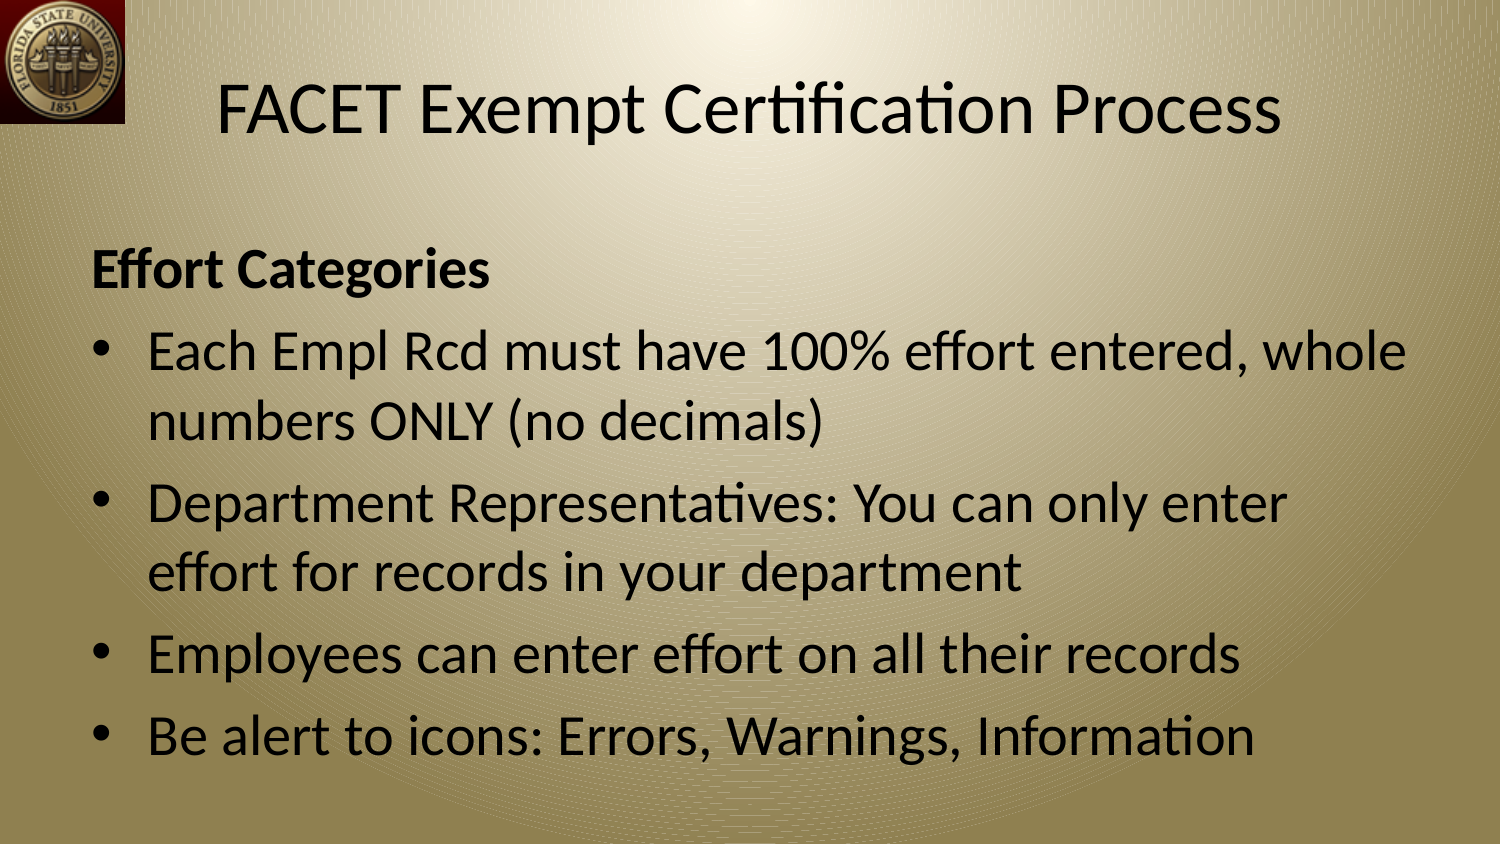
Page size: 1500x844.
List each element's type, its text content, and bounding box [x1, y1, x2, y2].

title FACET Exempt Certification Process [75, 33, 1425, 175]
list Effort Categories Each Empl Rcd must have 100% effort entered, whole numbers ONLY (no decimals) Department Representatives: You can only enter effort for records in your department Employees can enter effort on all their records Be alert to icons: Errors, Warnings, Information [76, 222, 1427, 799]
picture [0, 0, 126, 124]
